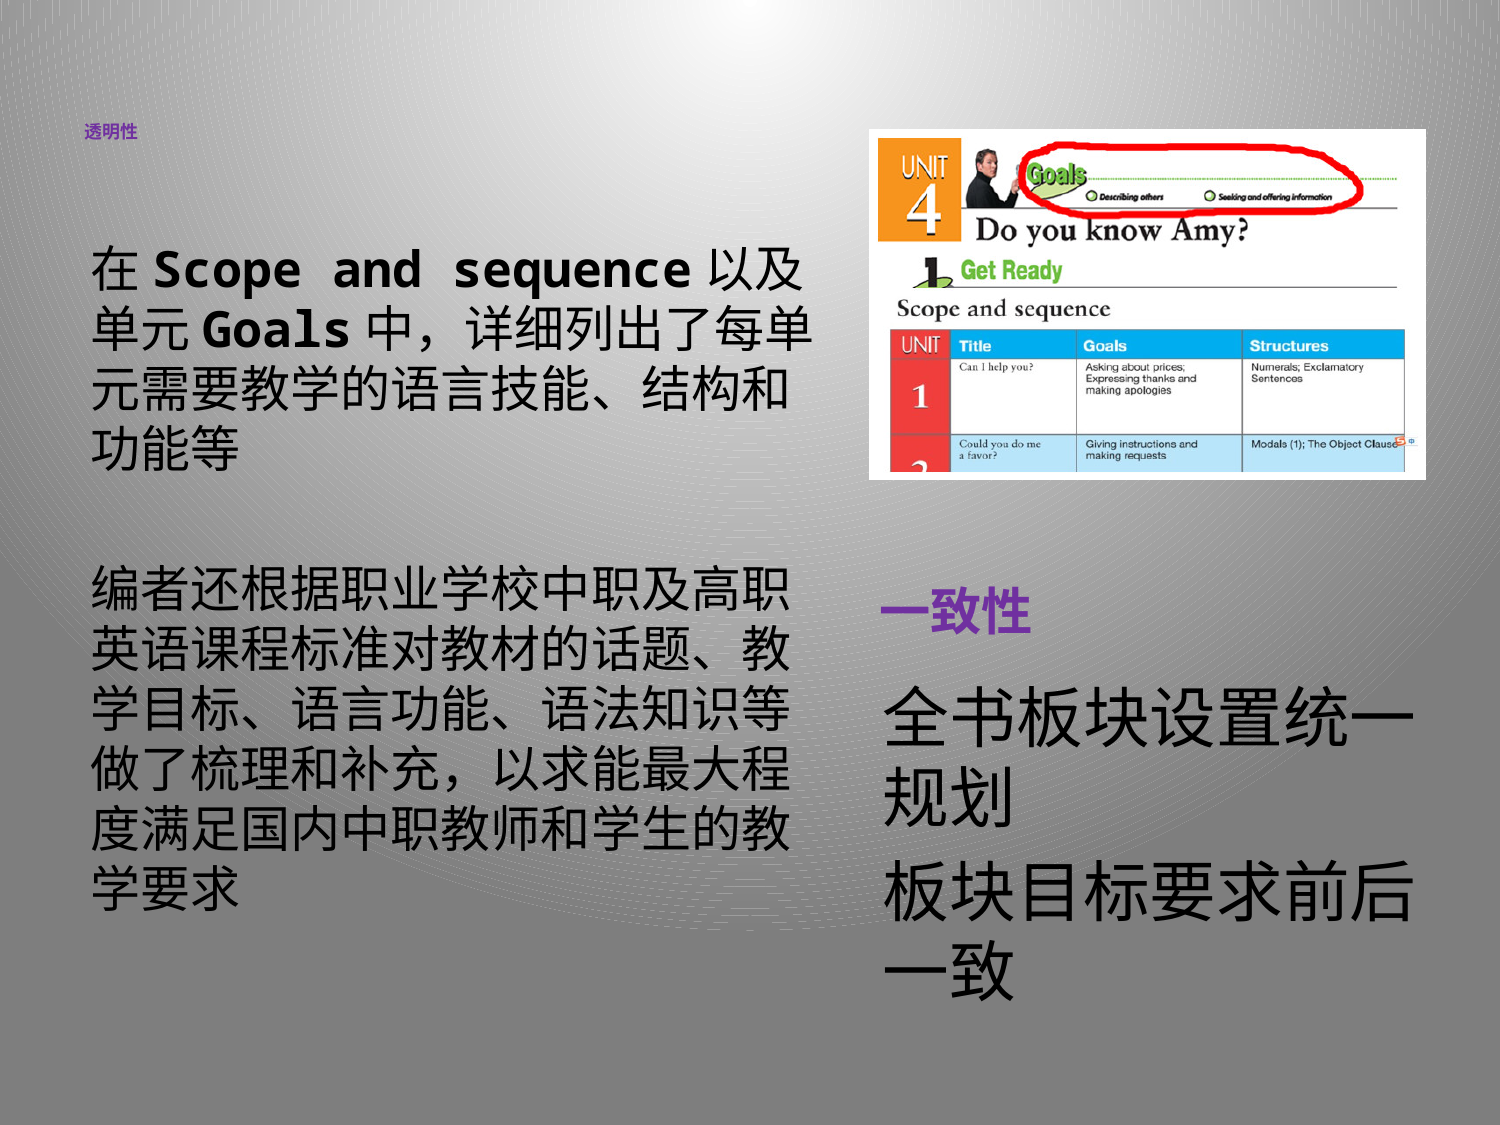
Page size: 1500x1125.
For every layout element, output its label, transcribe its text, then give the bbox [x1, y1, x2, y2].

title 透明性 [69, 90, 625, 188]
text_box 一致性 [864, 543, 1379, 649]
list 在Scope and sequence以及 单元Goals中，详细列出了每单元需要教学的语言技能、结构和功能等 编者还根据职业学校中职及高职英语课程标准对教材的话题、教学目标、语言功能、语法知识等做了梳理和补充，以求能最大程度满足国内中职教师和学生的教学要求 [75, 229, 846, 963]
text_box 全书板块设置统一规划 板块目标要求前后一致 [868, 668, 1454, 1076]
picture [869, 129, 1426, 480]
